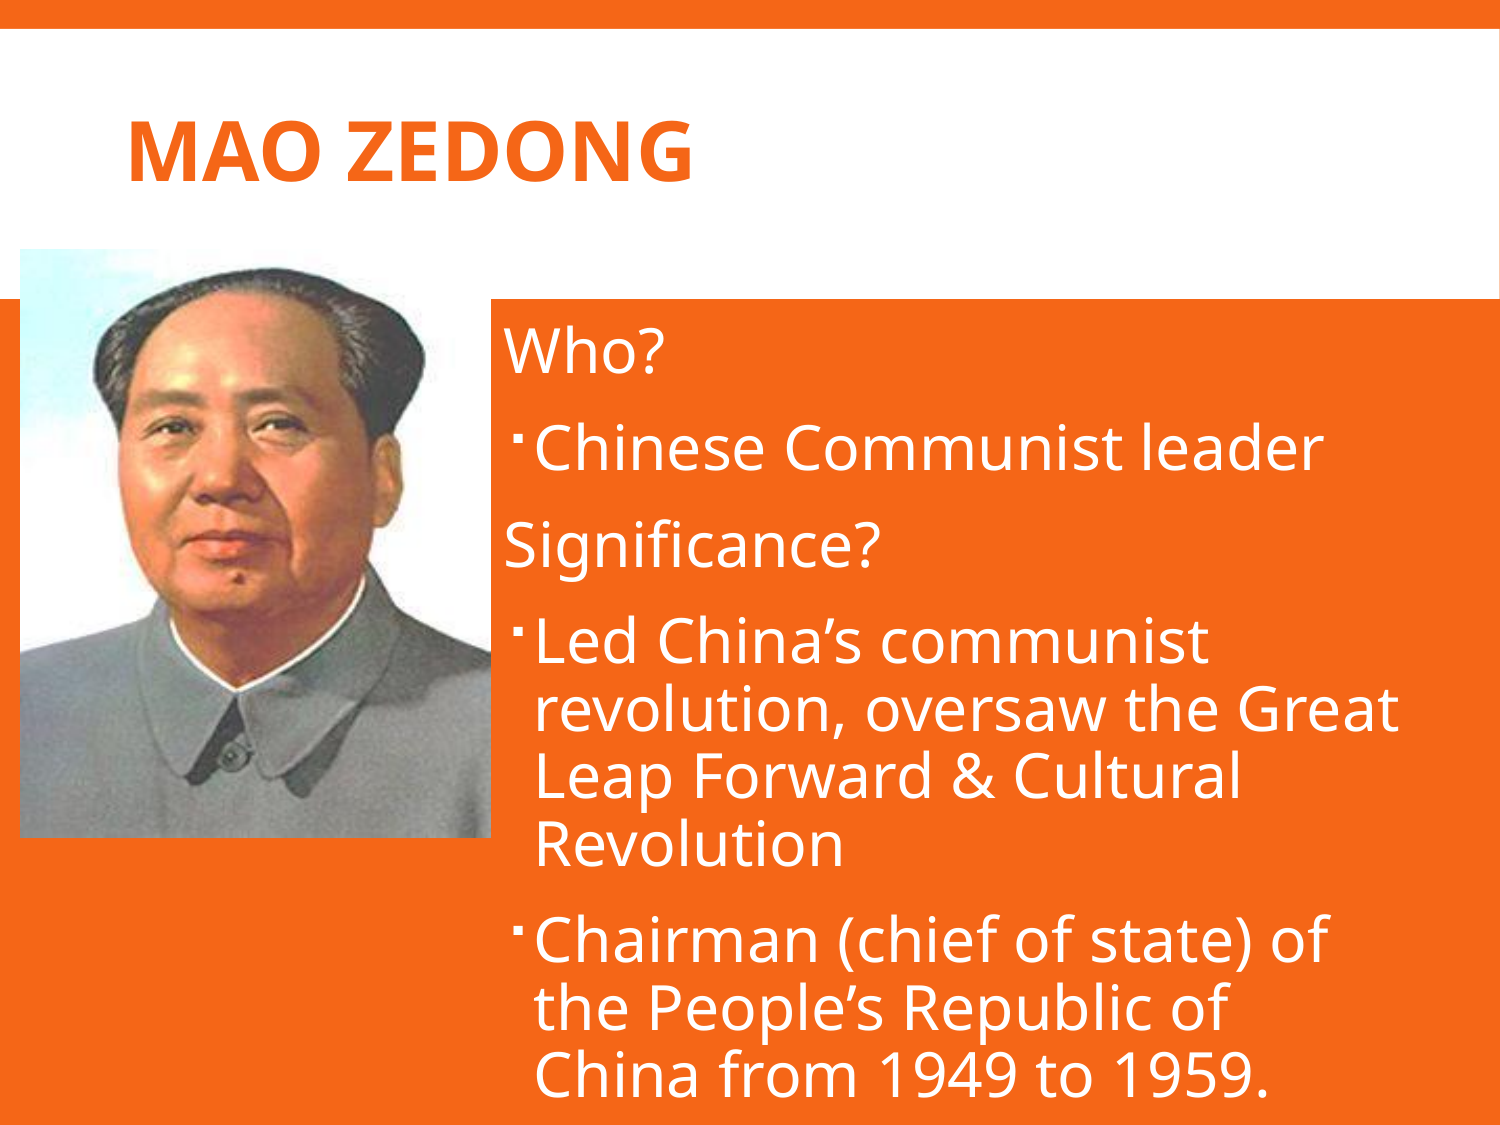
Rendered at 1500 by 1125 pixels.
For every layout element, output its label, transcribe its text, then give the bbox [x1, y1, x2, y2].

list Who? Chinese Communist leader Significance? Led China’s communist revolution, oversaw the Great Leap Forward & Cultural Revolution Chairman (chief of state) of the People’s Republic of China from 1949 to 1959. [489, 312, 1424, 1125]
title Mao Zedong [109, 62, 1460, 250]
picture [20, 249, 491, 838]
